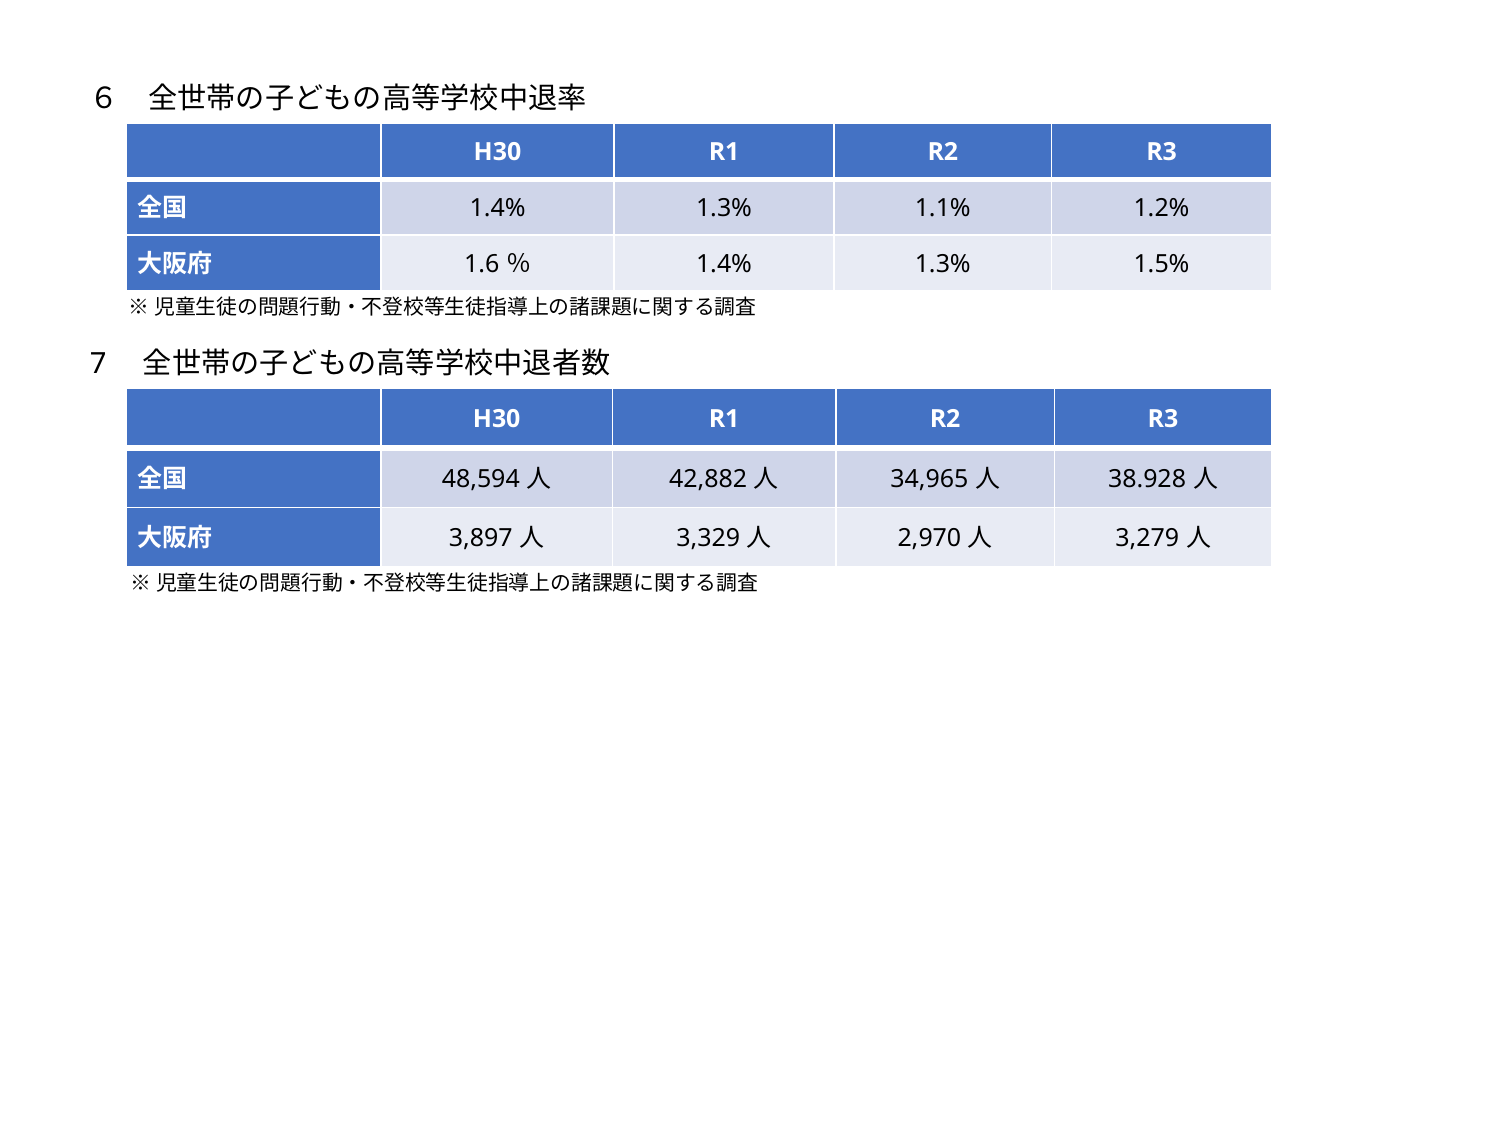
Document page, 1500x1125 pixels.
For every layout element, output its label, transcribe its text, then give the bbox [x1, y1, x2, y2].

table_cell 2,970人 [837, 508, 1054, 566]
text_box ６ 全世帯の子どもの高等学校中退率 [75, 71, 1033, 122]
table_cell 全国 [127, 451, 380, 507]
table_cell 42,882人 [613, 451, 835, 507]
text_box ※児童生徒の問題行動・不登校等生徒指導上の諸課題に関する調査 [113, 286, 819, 327]
table_cell 34,965人 [837, 451, 1054, 507]
table_header R1 [615, 124, 833, 177]
table_cell 1.4% [382, 182, 613, 234]
text_box 7 全世帯の子どもの高等学校中退者数 [74, 336, 1080, 387]
table_header R2 [835, 124, 1051, 177]
table_cell 1.3% [835, 236, 1051, 290]
table_cell 全国 [127, 182, 380, 234]
table_cell 1.3% [615, 182, 833, 234]
table_header H30 [382, 389, 612, 445]
table_cell 大阪府 [127, 508, 380, 562]
table_cell 1.2% [1052, 182, 1271, 234]
table_cell 48,594人 [382, 451, 612, 507]
table_cell 1.4% [615, 236, 833, 290]
table_cell 1.5% [1052, 236, 1271, 290]
table_header R3 [1055, 389, 1271, 445]
table_header R1 [613, 389, 835, 445]
table_cell 1.6％ [382, 236, 613, 290]
table_header [127, 124, 380, 177]
table_header H30 [382, 124, 613, 177]
table_cell 1.1% [835, 182, 1051, 234]
table_header [127, 389, 380, 445]
text_box ※児童生徒の問題行動・不登校等生徒指導上の諸課題に関する調査 [115, 562, 821, 603]
table_cell 3,897人 [382, 508, 612, 562]
table_cell 3,279人 [1055, 508, 1271, 566]
table_header R3 [1052, 124, 1271, 177]
table_cell 3,329人 [613, 508, 835, 566]
table_cell 大阪府 [127, 236, 380, 290]
table_cell 38.928人 [1055, 451, 1271, 507]
table_header R2 [837, 389, 1054, 445]
